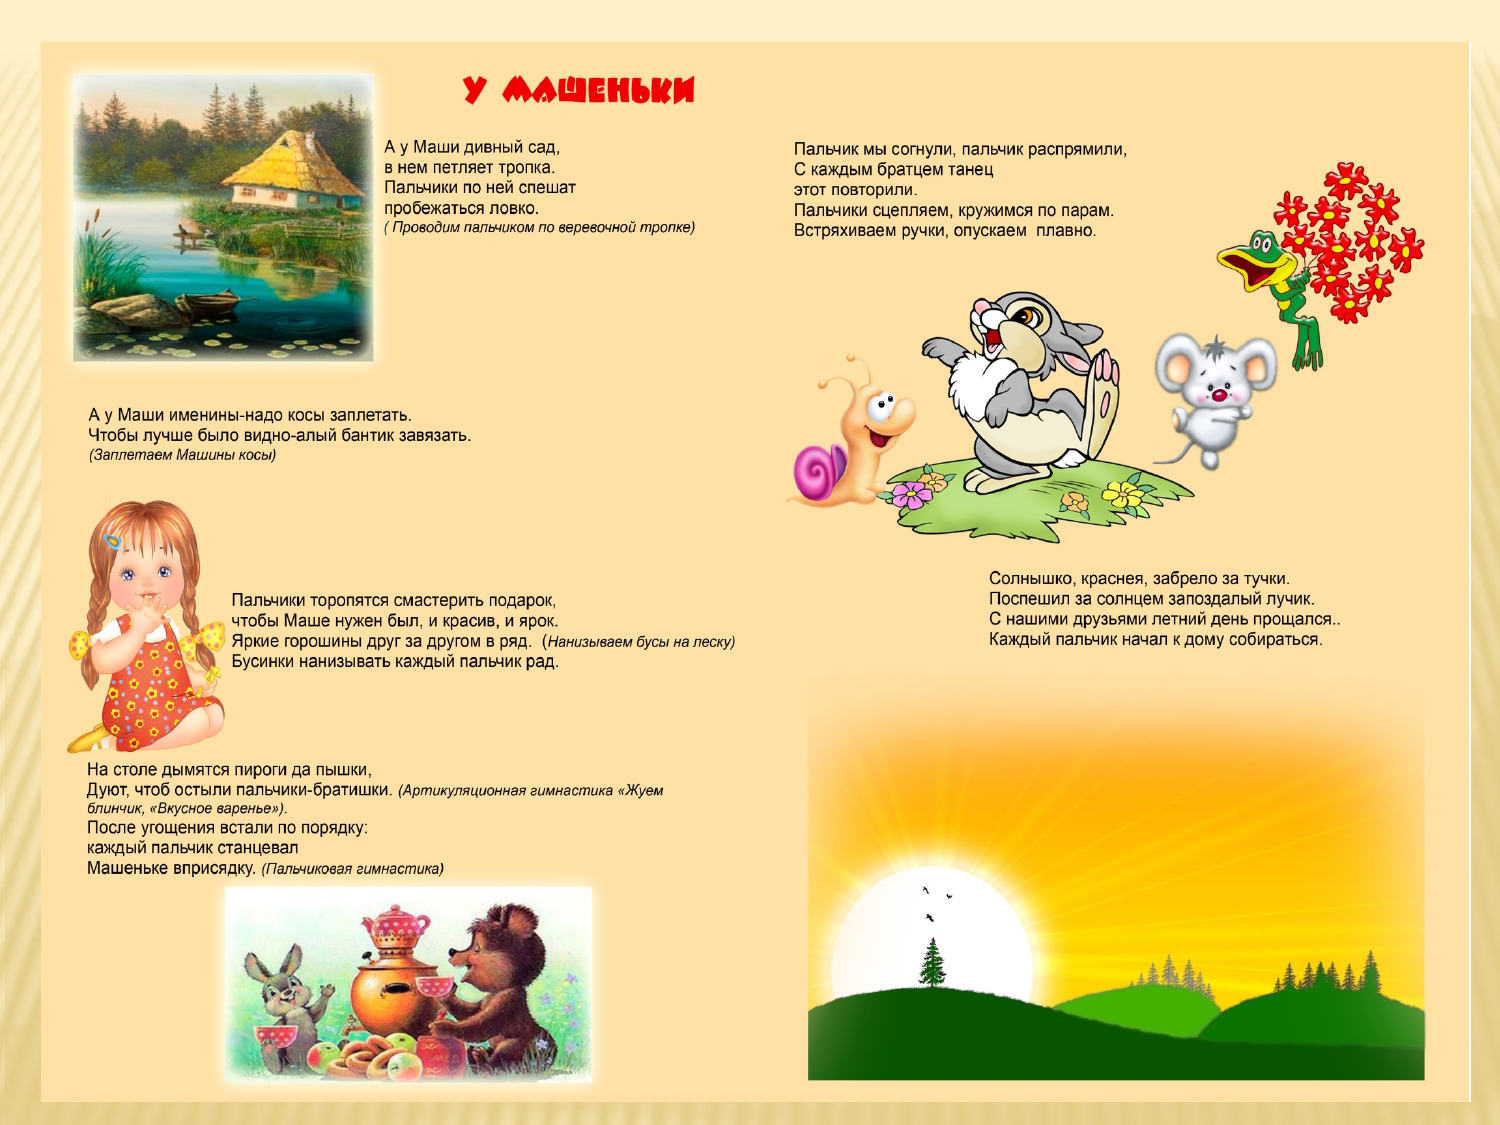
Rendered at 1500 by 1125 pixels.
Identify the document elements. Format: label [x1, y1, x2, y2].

picture [40, 42, 1471, 1102]
